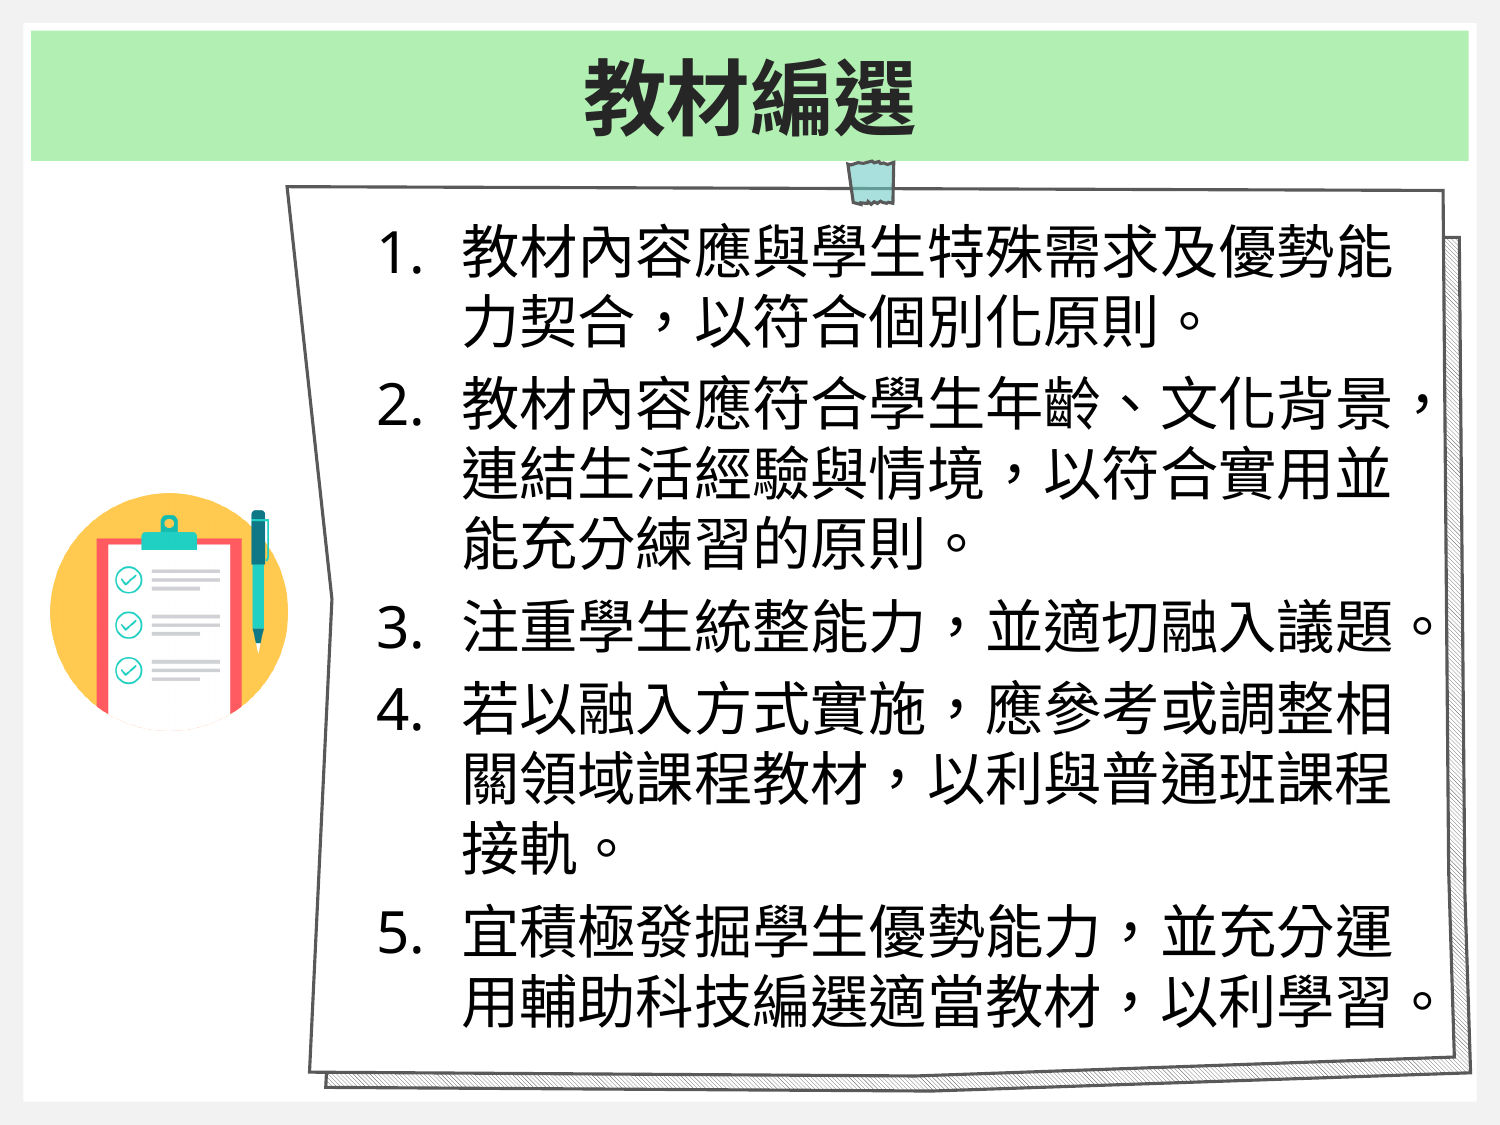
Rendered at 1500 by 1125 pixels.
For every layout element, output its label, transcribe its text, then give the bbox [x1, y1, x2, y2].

text_box [846, 159, 895, 186]
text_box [287, 186, 1471, 1092]
text_box 教材編選 [30, 30, 1470, 162]
picture [50, 493, 288, 731]
